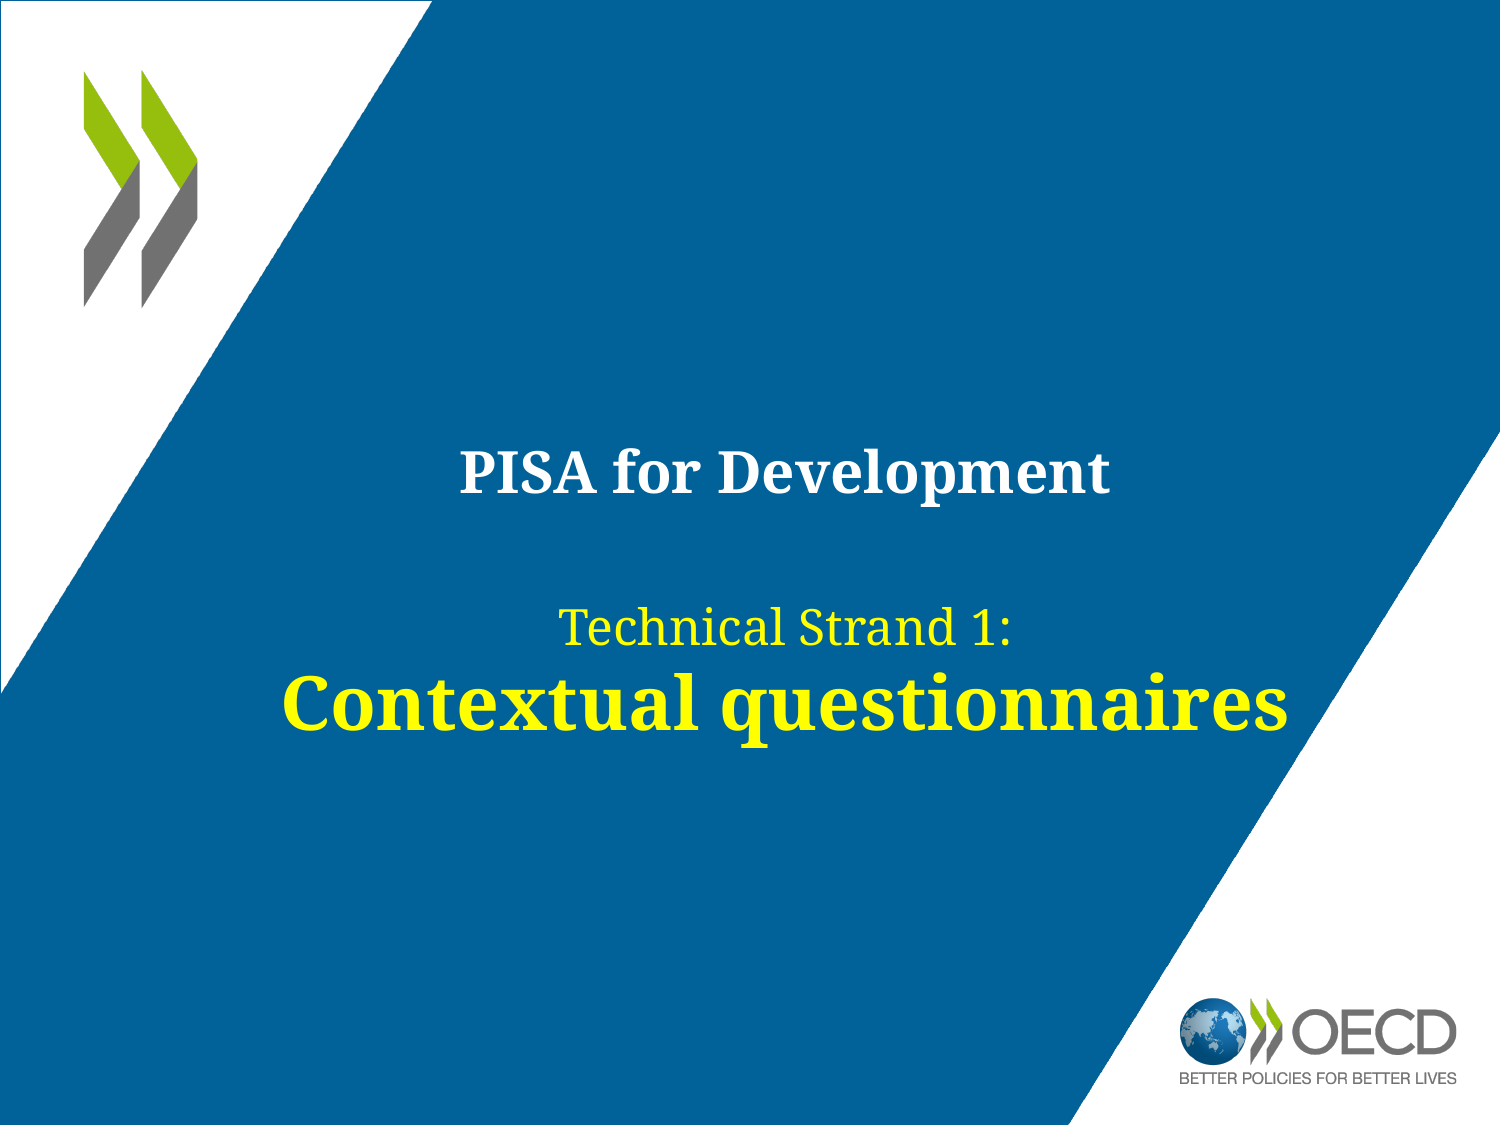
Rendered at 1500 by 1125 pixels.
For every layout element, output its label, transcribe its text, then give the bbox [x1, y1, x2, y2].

text_box PISA for Development Technical Strand 1: Contextual questionnaires [159, 541, 1412, 870]
picture [1068, 431, 1500, 1125]
picture [1, 1, 432, 693]
